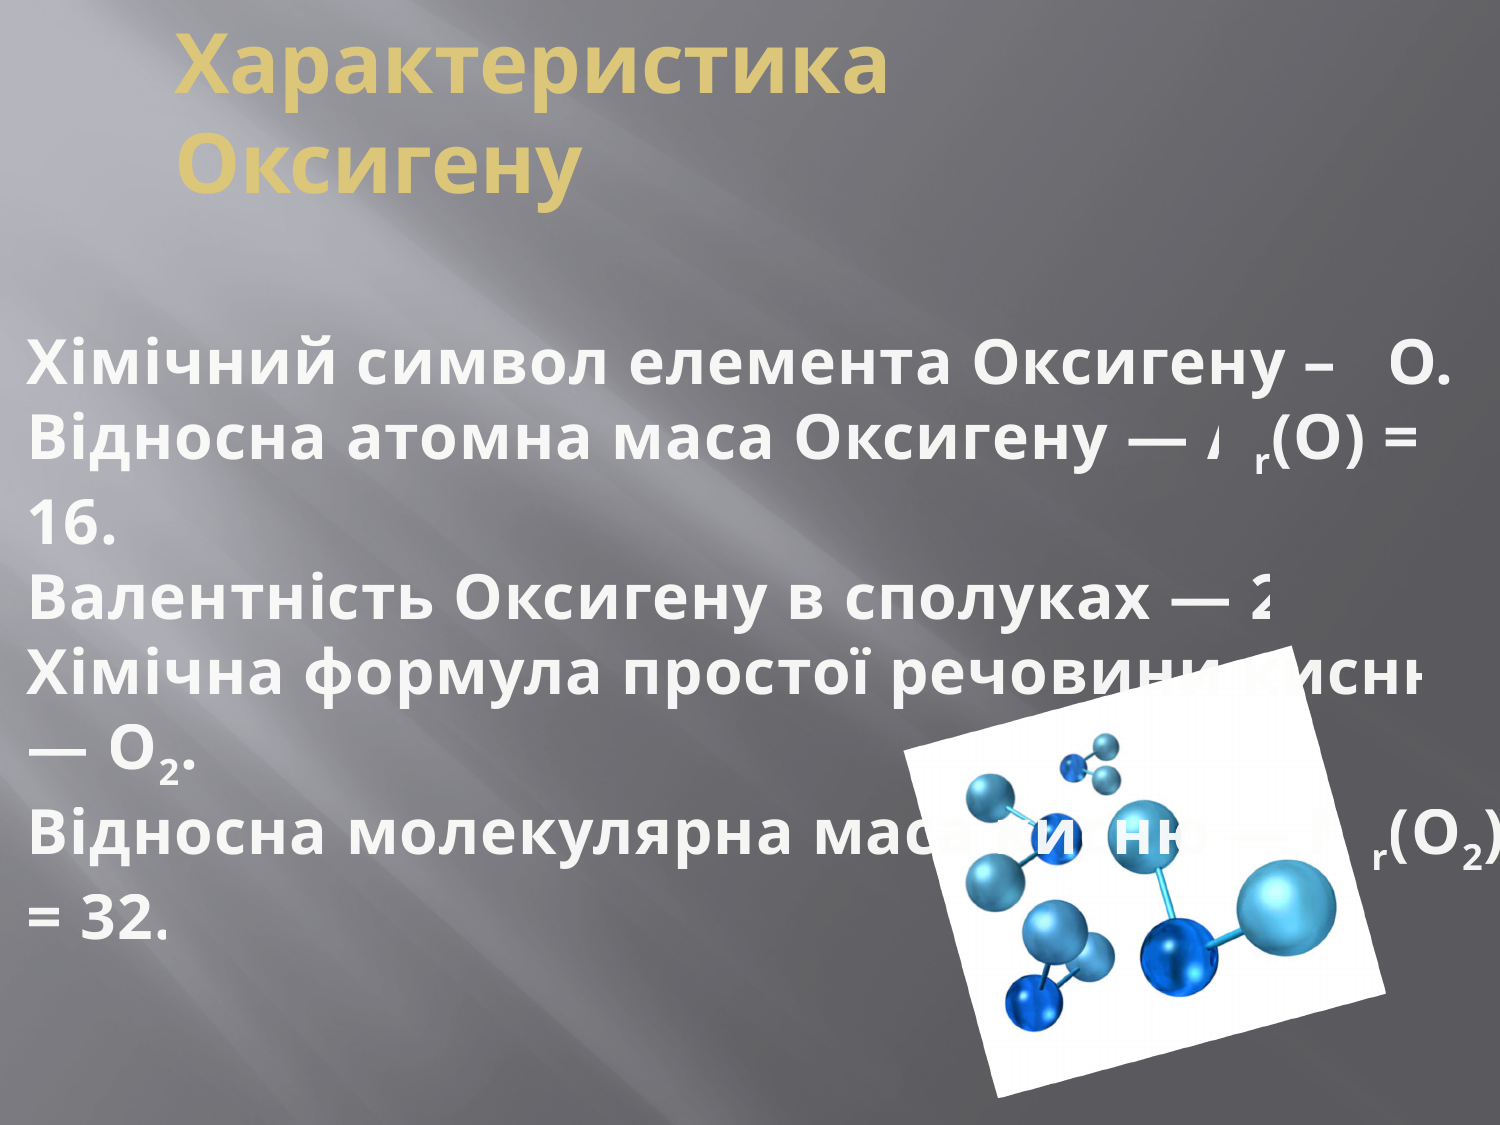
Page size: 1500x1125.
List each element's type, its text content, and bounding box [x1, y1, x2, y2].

list Хімічний символ елемента Оксигену — O. Відносна атомна маса Оксигену — Аr(O) = 16. Валентність Оксигену в сполуках — 2. Хімічна формула простої речовини кисню — O2. Відносна молекулярна маса кисню — Мr(O2) = 32. [0, 314, 1500, 1047]
title Характеристика Оксигену [159, 90, 1322, 210]
picture [963, 670, 1325, 1098]
